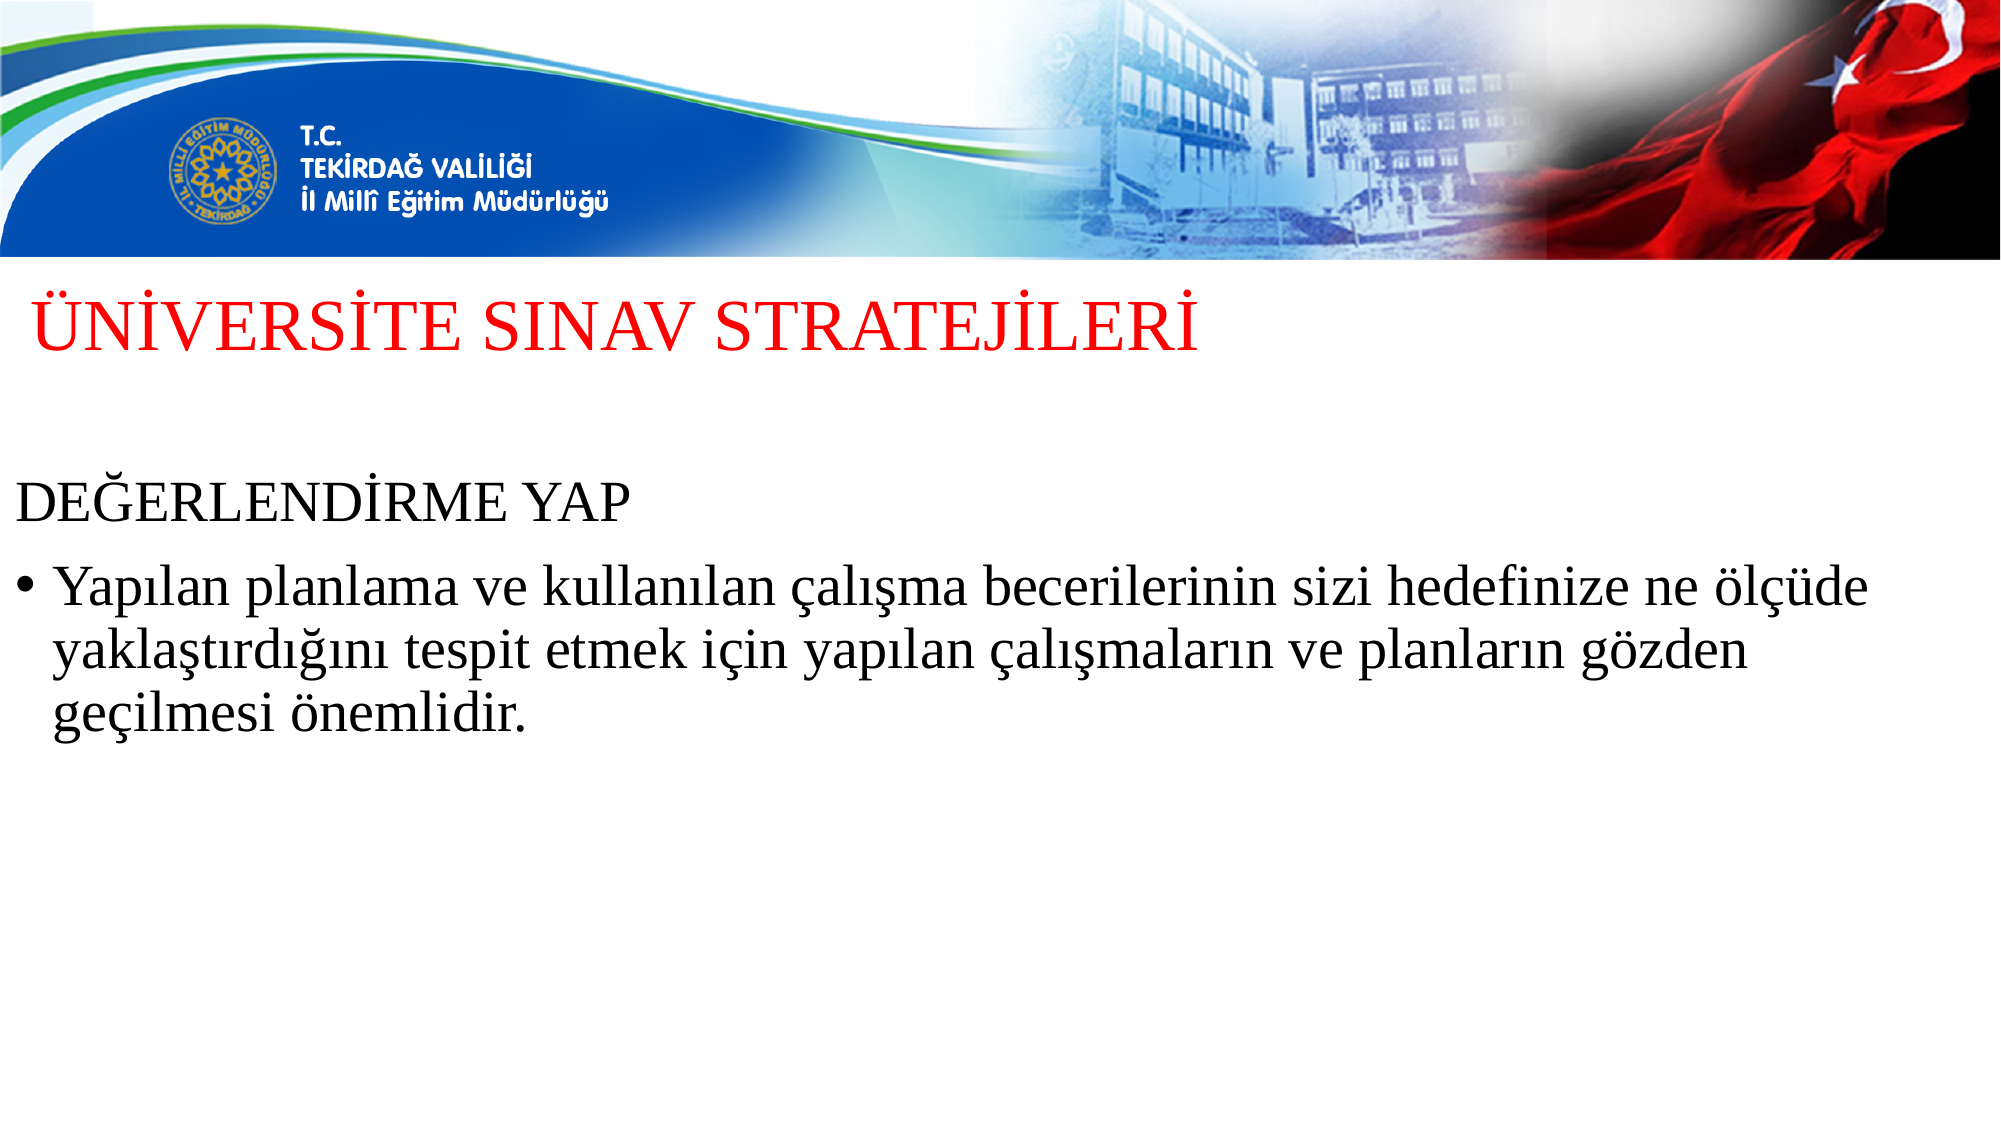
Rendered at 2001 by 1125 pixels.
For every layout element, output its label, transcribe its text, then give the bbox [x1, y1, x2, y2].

title ÜNİVERSİTE SINAV STRATEJİLERİ [15, 279, 1741, 375]
list DEĞERLENDİRME YAP Yapılan planlama ve kullanılan çalışma becerilerinin sizi hedefinize ne ölçüde yaklaştırdığını tespit etmek için yapılan çalışmaların ve planların gözden geçilmesi önemlidir. [0, 463, 2000, 1125]
picture [0, 0, 2001, 1125]
